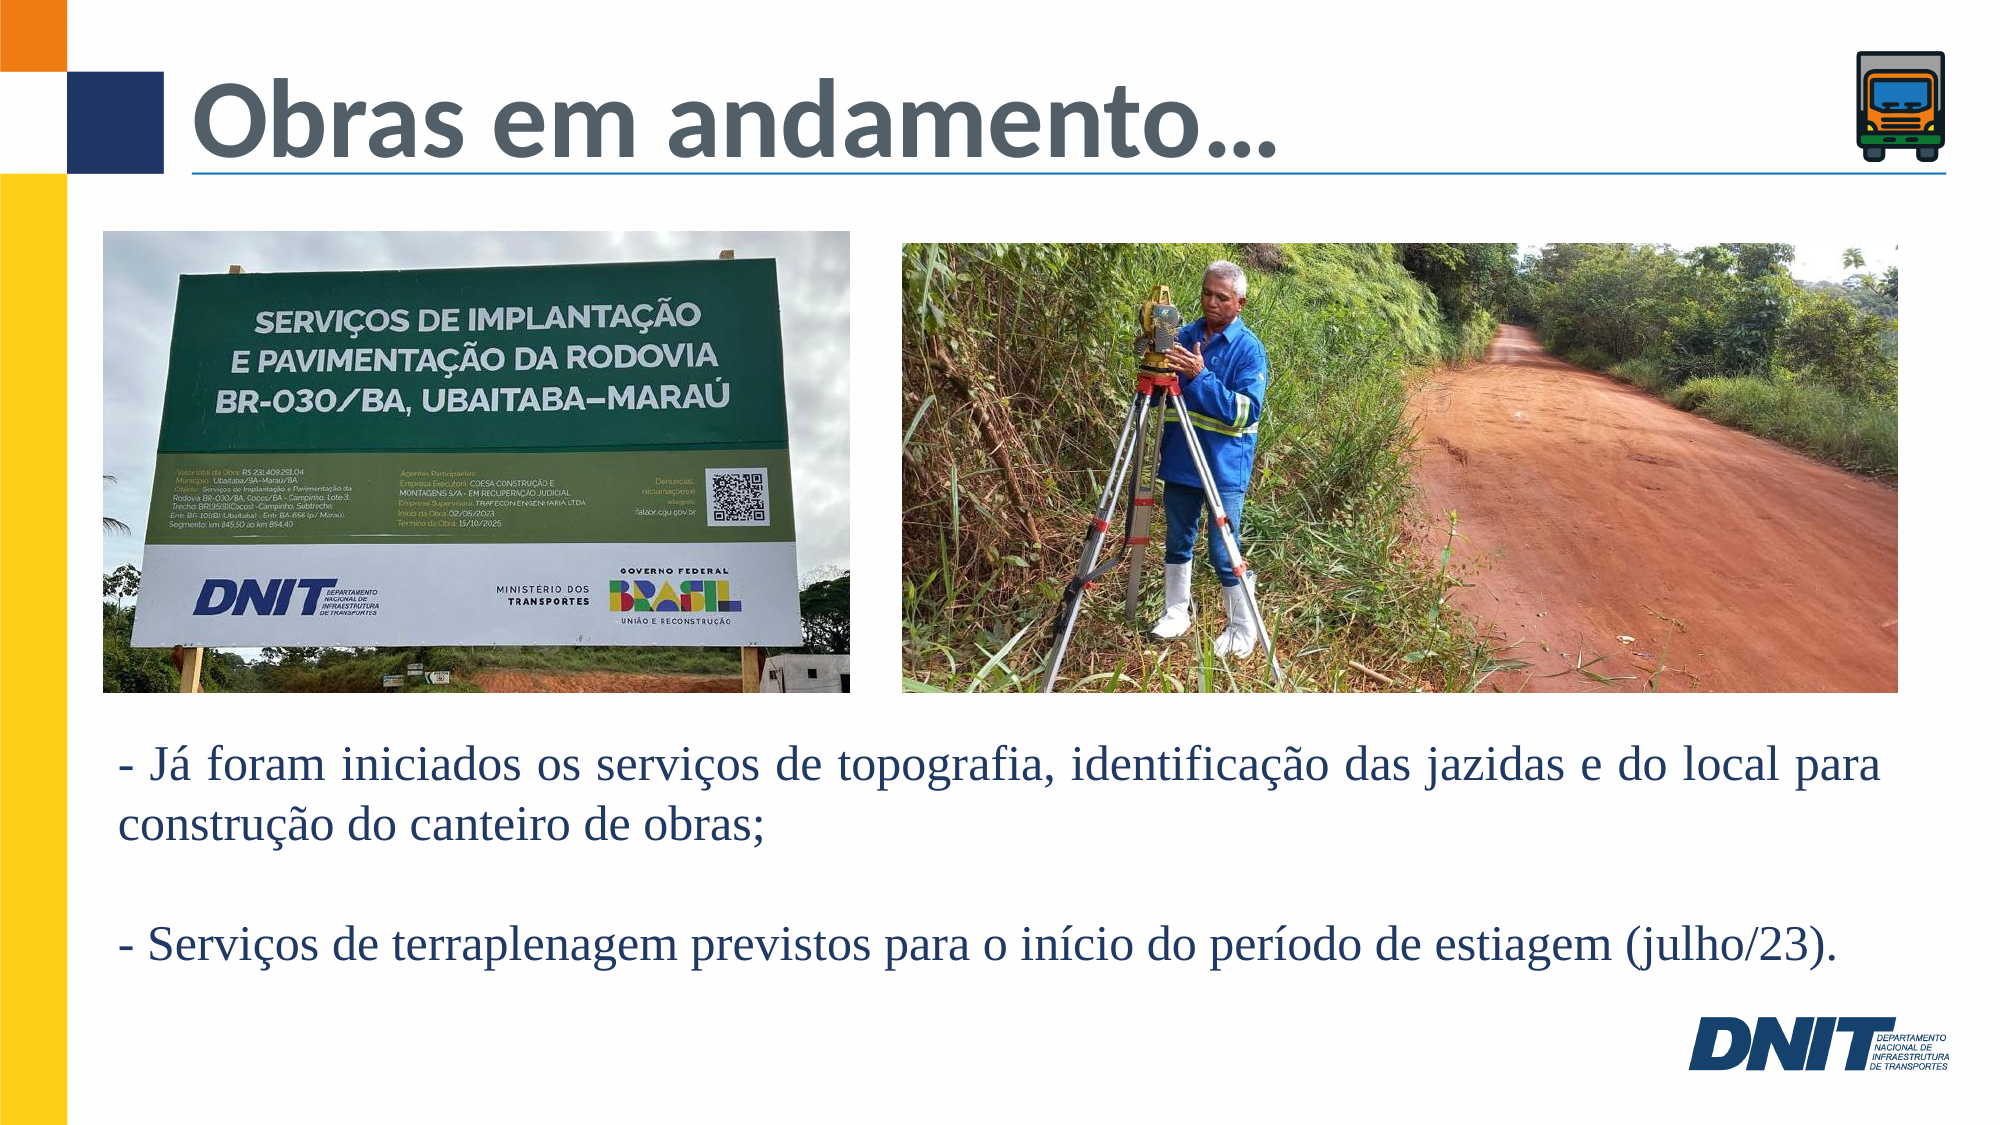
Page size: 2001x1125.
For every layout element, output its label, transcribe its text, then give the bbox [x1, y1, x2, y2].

text_box - Já foram iniciados os serviços de topografia, identificação das jazidas e do local para construção do canteiro de obras; - Serviços de terraplenagem previstos para o início do período de estiagem (julho/23). [103, 723, 1898, 978]
text_box Obras em andamento… [177, 50, 1803, 190]
picture [0, 0, 2001, 1125]
